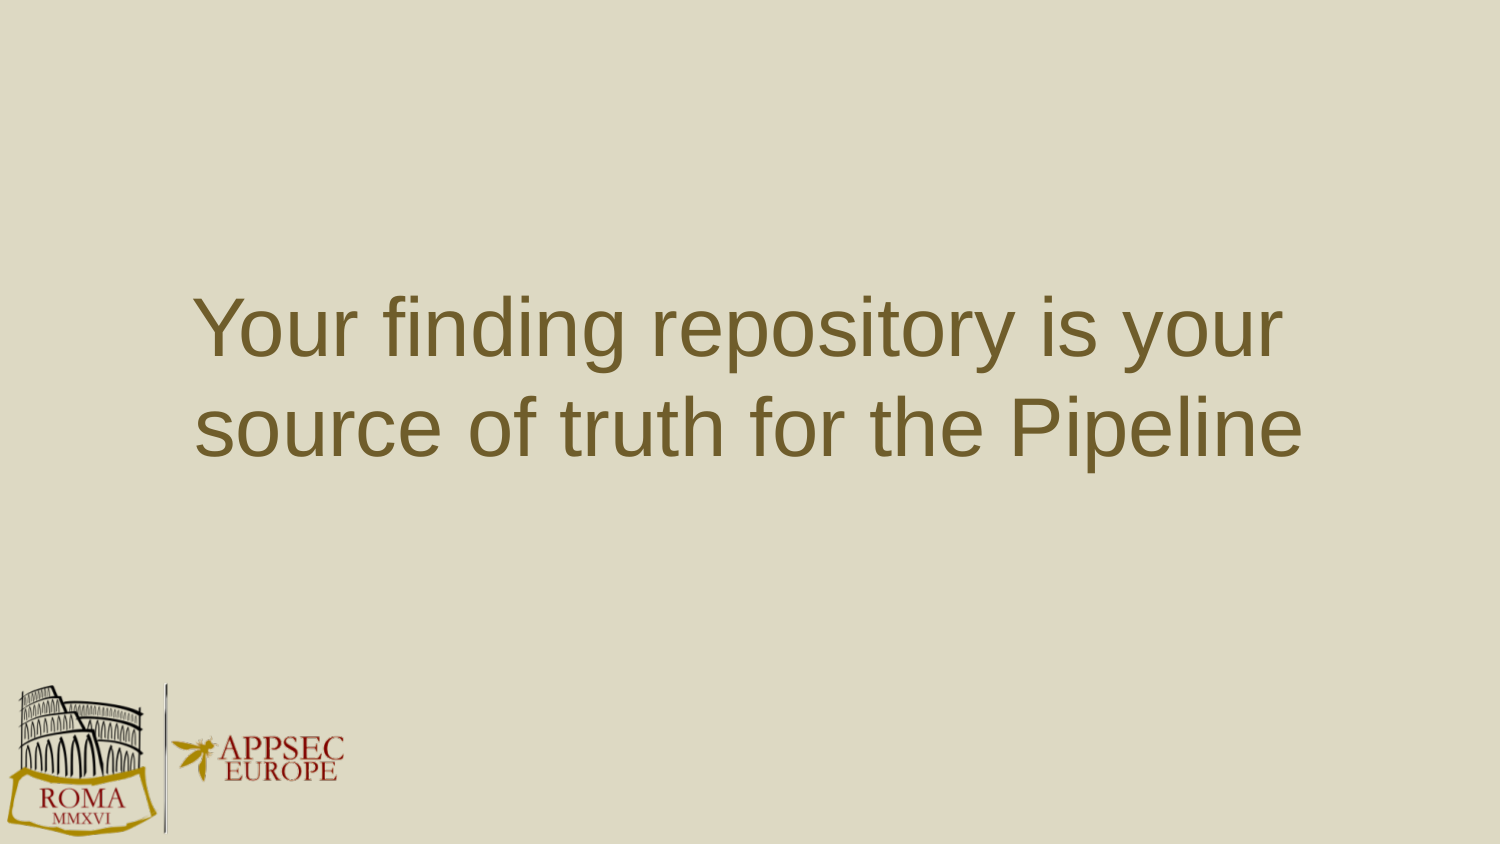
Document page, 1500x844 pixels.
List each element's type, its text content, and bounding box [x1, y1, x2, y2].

picture [0, 621, 370, 844]
title Your finding repository is your source of truth for the Pipeline [75, 302, 1425, 443]
